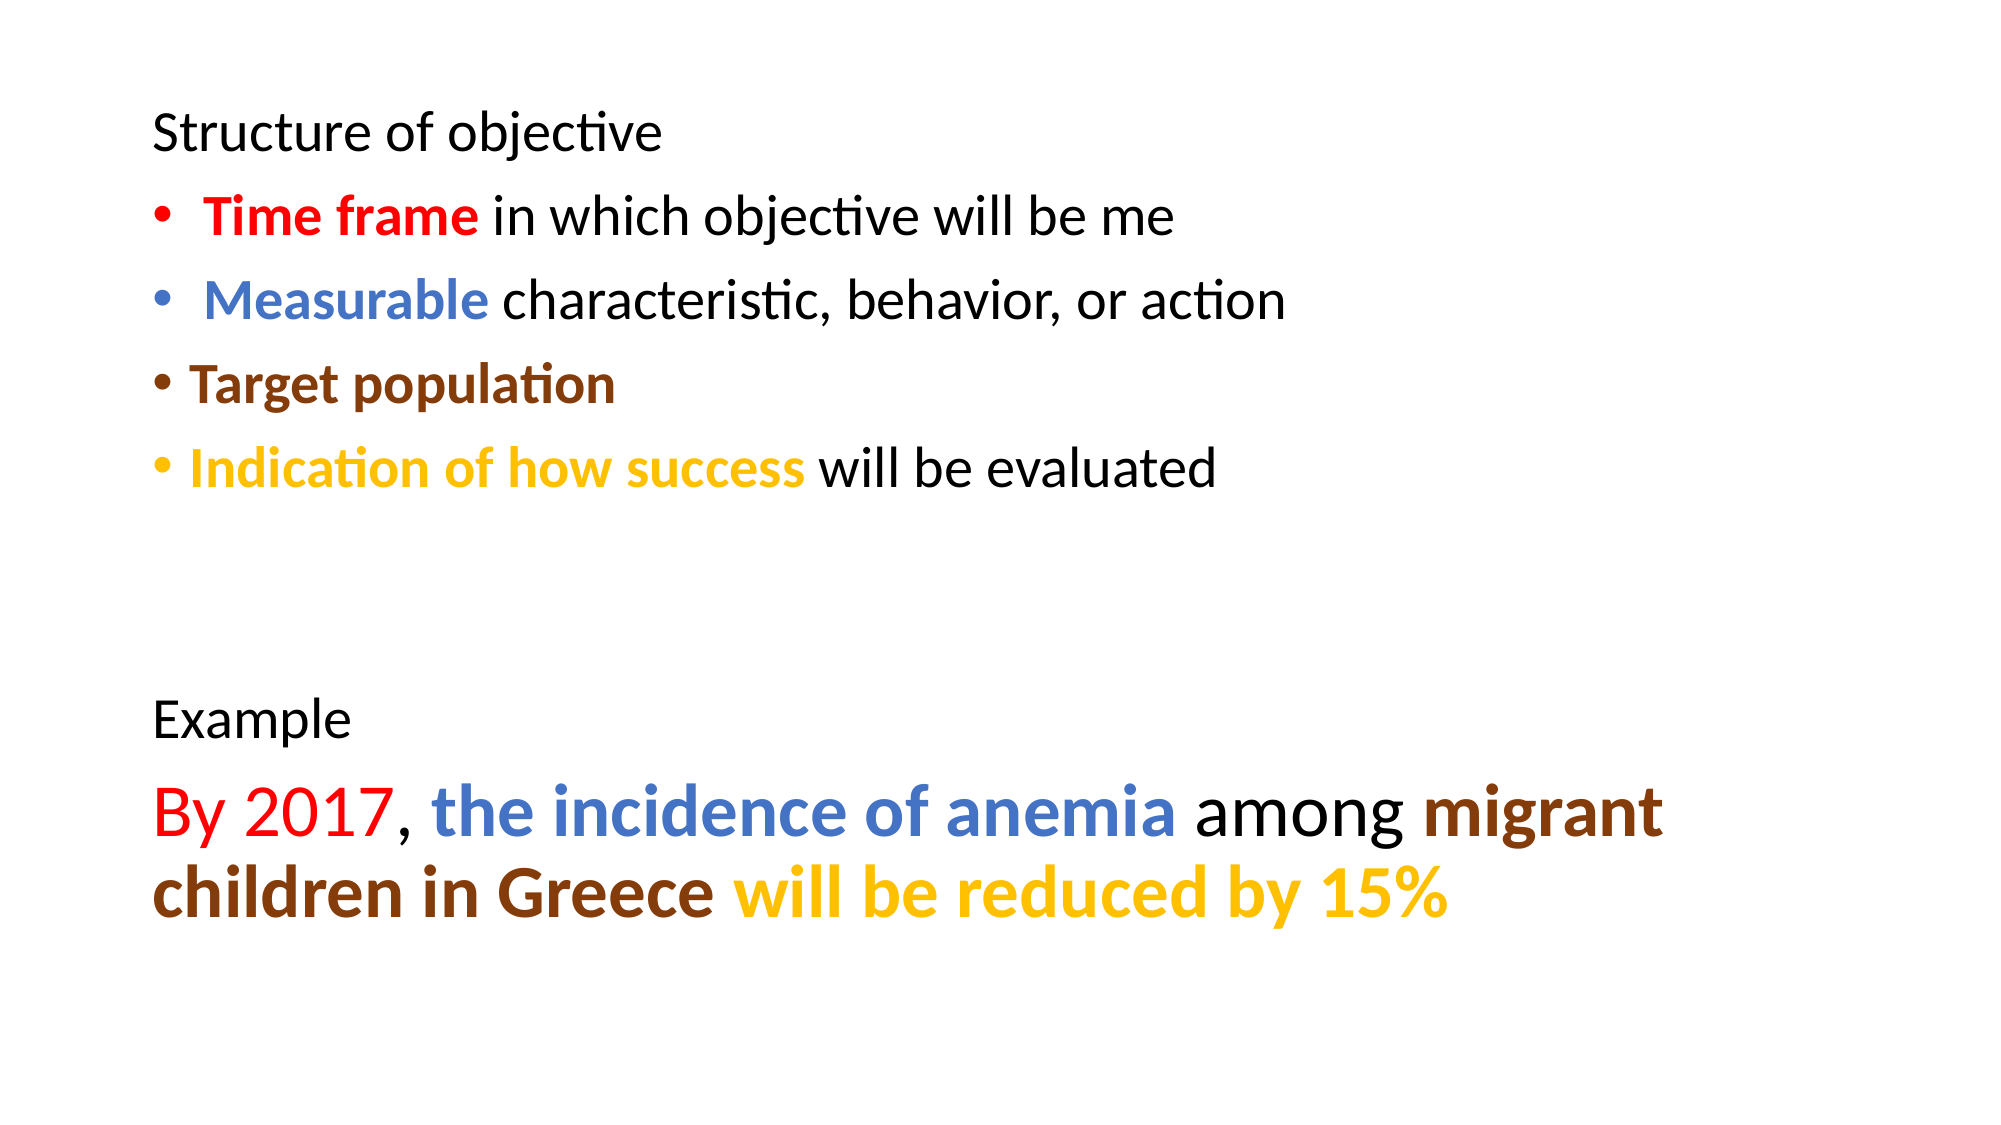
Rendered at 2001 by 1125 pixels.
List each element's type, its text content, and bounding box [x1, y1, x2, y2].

list Structure of objective Time frame in which objective will be me Measurable characteristic, behavior, or action Target population Indication of how success will be evaluated Example By 2017, the incidence of anemia among migrant children in Greece will be reduced by 15% [137, 94, 1863, 1068]
